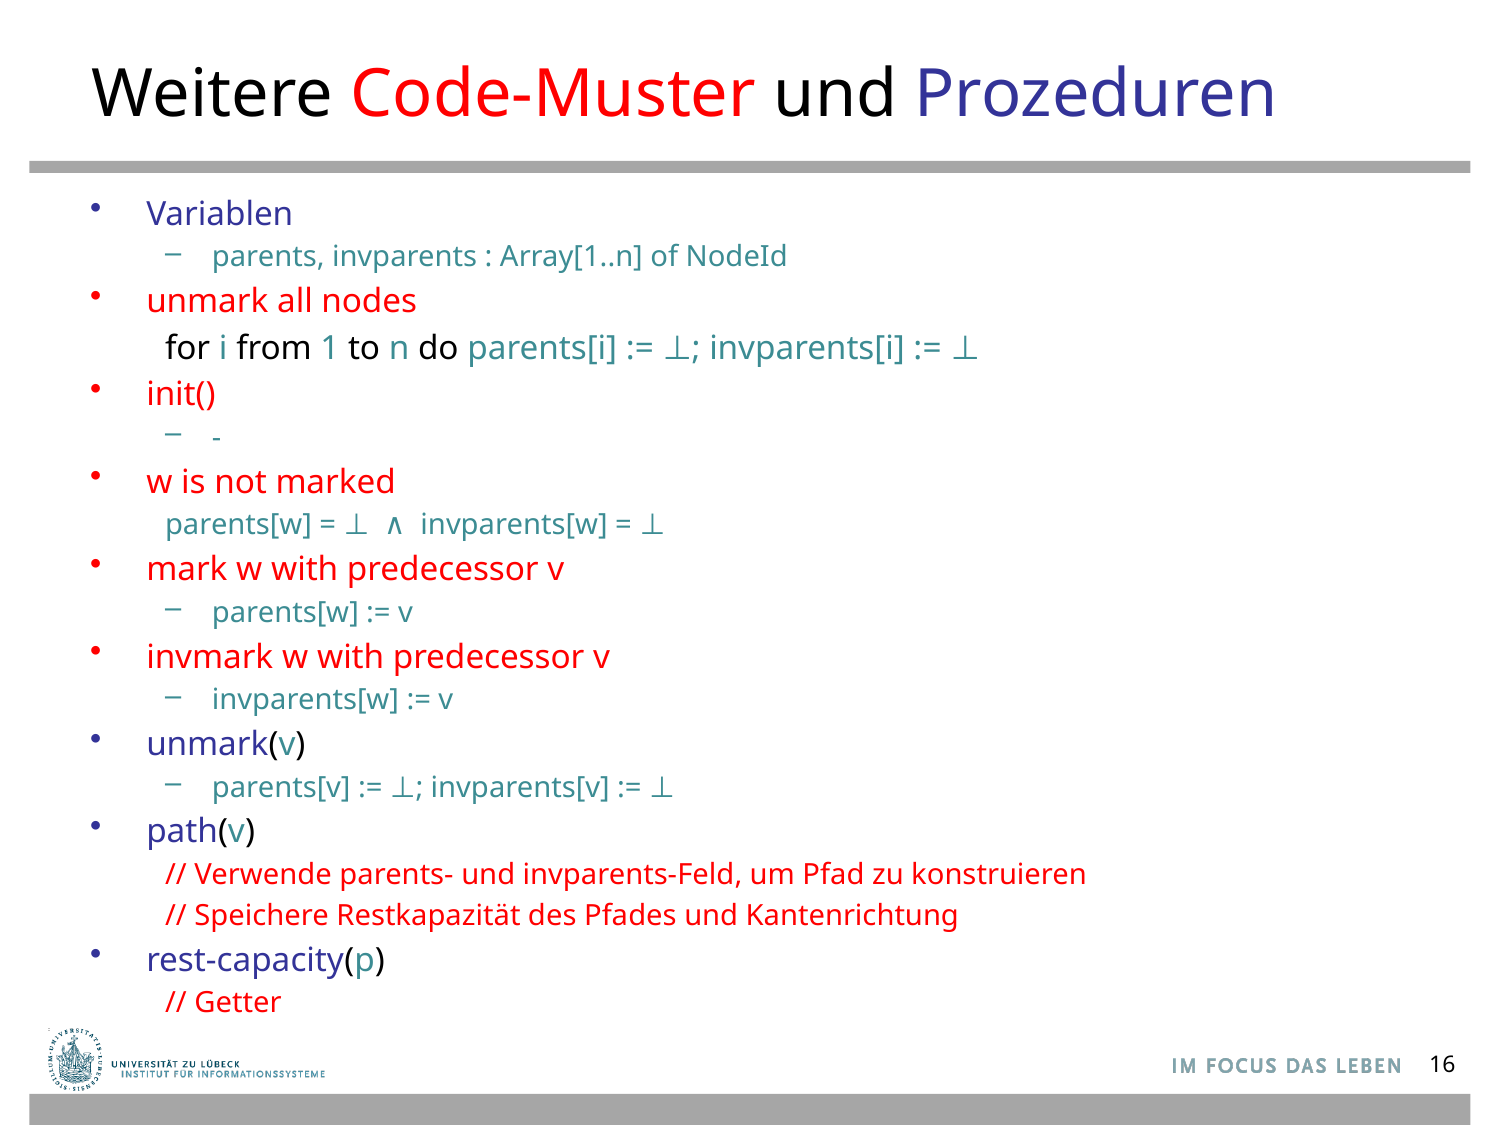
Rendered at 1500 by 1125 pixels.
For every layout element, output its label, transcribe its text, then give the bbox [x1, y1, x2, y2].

slide_number 16 [1305, 1050, 1471, 1083]
title Weitere Code-Muster und Prozeduren [76, 42, 1427, 126]
list Variablen parents, invparents : Array[1..n] of NodeId unmark all nodes for i from 1 to n do parents[i] := ⊥; invparents[i] := ⊥ init() - w is not marked parents[w] = ⊥ ∧ invparents[w] = ⊥ mark w with predecessor v parents[w] := v invmark w with predecessor v invparents[w] := v unmark(v) parents[v] := ⊥; invparents[v] := ⊥ path(v) // Verwende parents- und invparents-Feld, um Pfad zu konstruieren // Speichere Restkapazität des Pfades und Kantenrichtung rest-capacity(p) // Getter [75, 184, 1425, 1000]
picture [1173, 1058, 1305, 1073]
